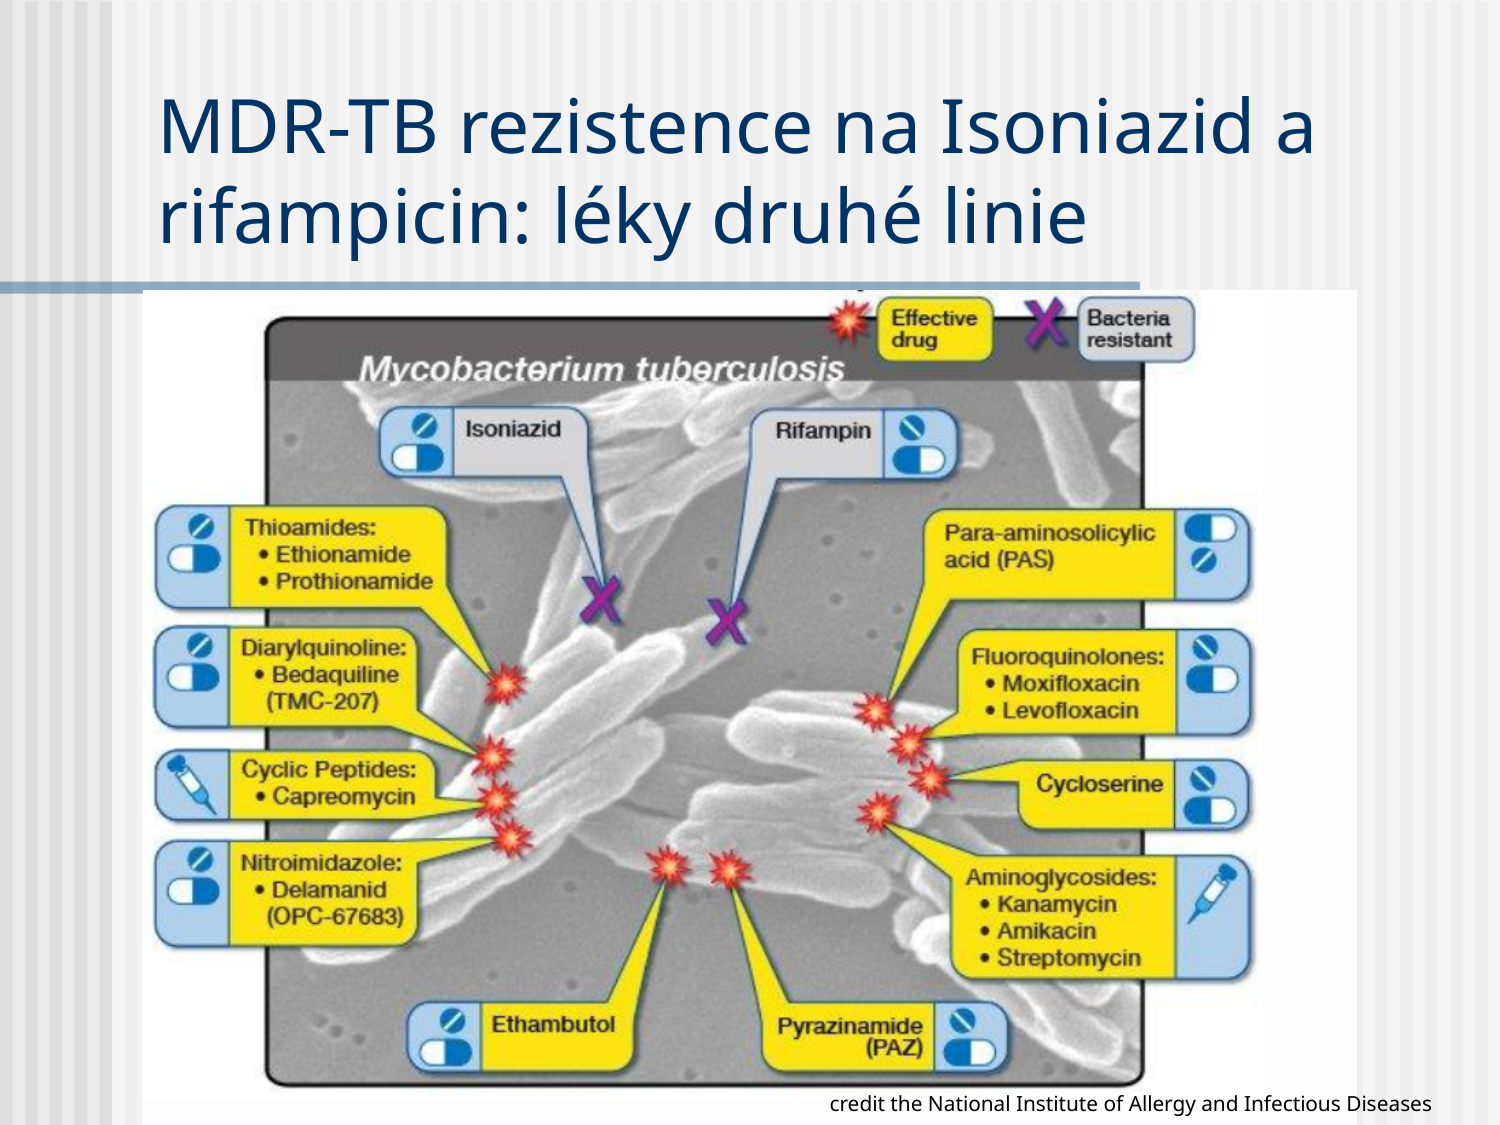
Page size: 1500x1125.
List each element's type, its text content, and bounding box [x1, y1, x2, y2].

text_box credit the National Institute of Allergy and Infectious Diseases [1362, 1083, 1500, 1124]
title MDR-TB rezistence na Isoniazid a rifampicin: léky druhé linie [142, 69, 1482, 267]
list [142, 290, 1358, 1125]
